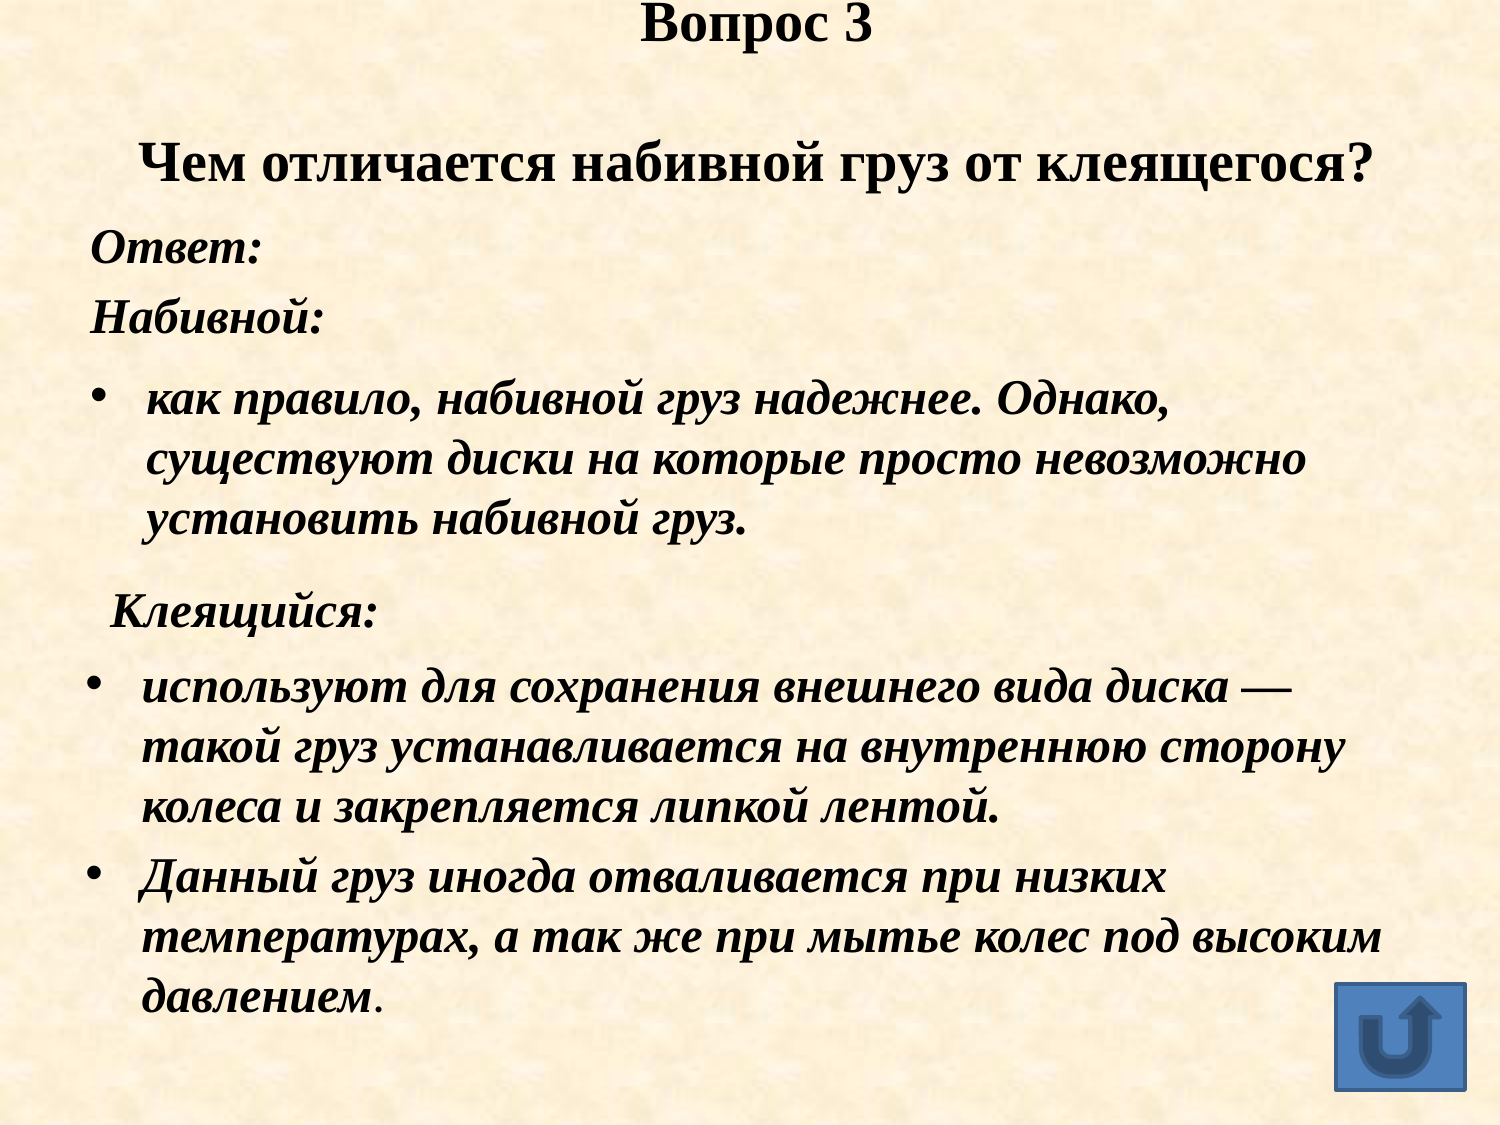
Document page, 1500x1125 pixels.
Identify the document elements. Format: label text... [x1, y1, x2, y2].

list Клеящийся: [95, 571, 679, 644]
list как правило, набивной груз надежнее. Однако, существуют диски на которые просто невозможно установить набивной груз. [75, 356, 1430, 563]
list Ответ: Набивной: [75, 251, 738, 352]
picture [0, 0, 1500, 1125]
title Вопрос 3 Чем отличается набивной груз от клеящегося? [82, 58, 1432, 188]
list используют для сохранения внешнего вида диска — такой груз устанавливается на внутреннюю сторону колеса и закрепляется липкой лентой. Данный груз иногда отваливается при низких температурах, а так же при мытье колес под высоким давлением. [70, 644, 1418, 977]
text_box [1334, 982, 1467, 1092]
